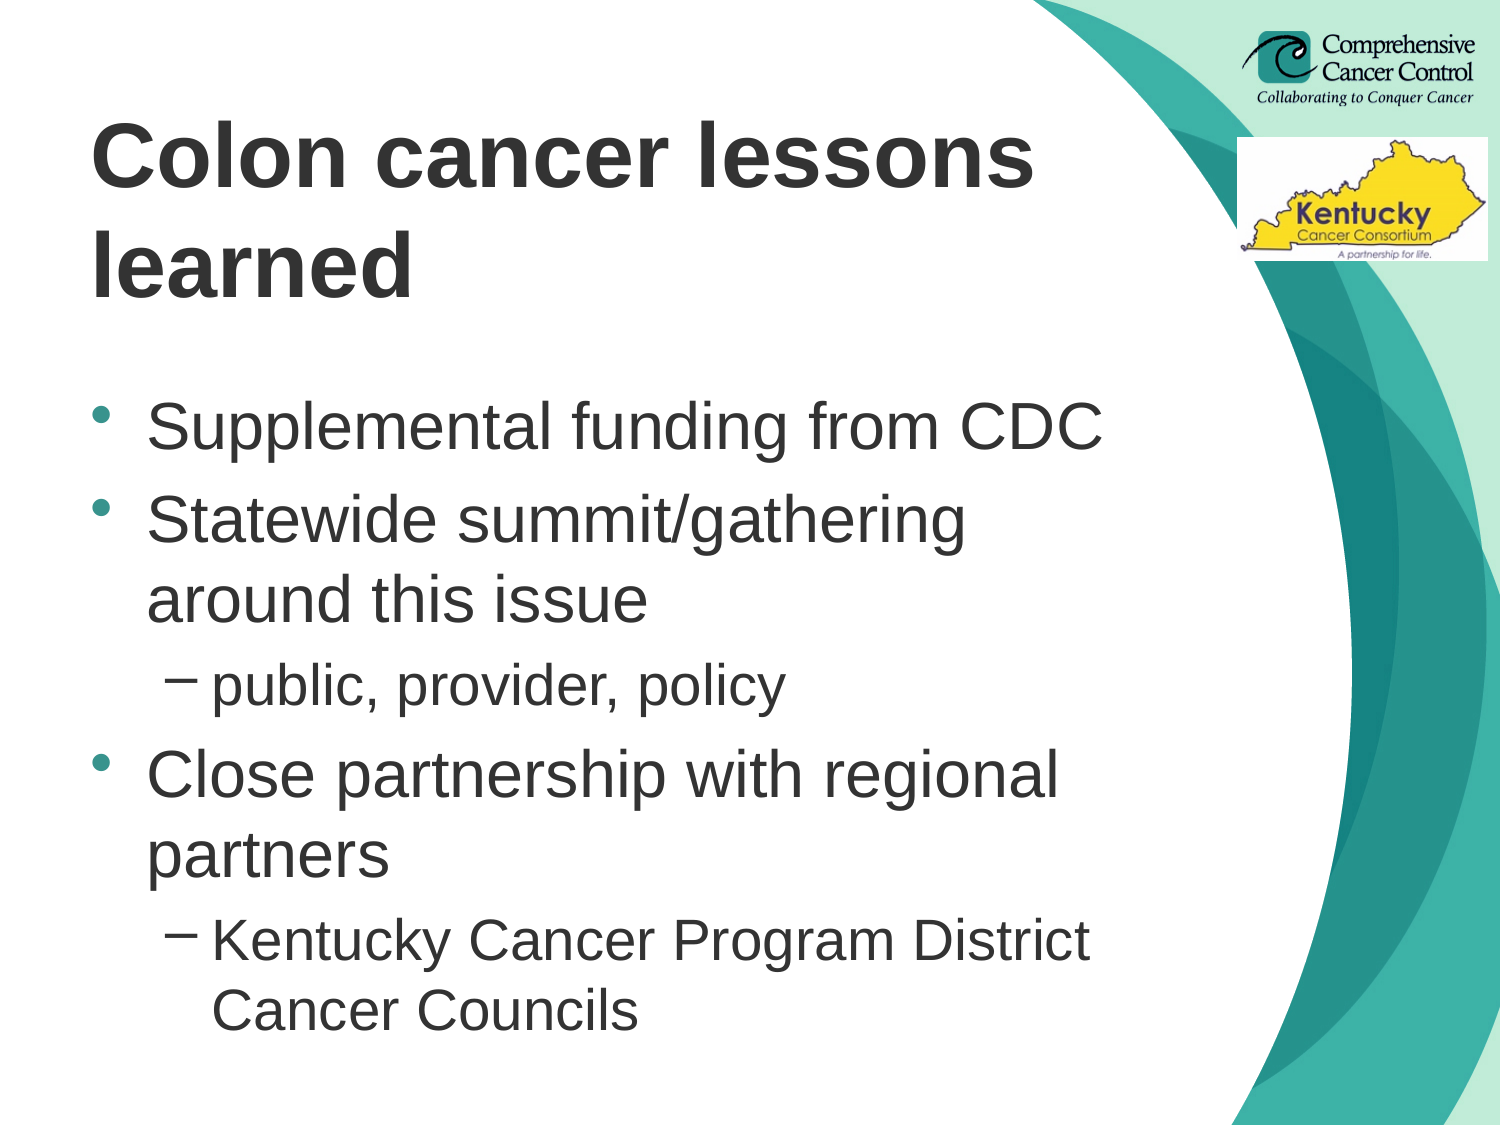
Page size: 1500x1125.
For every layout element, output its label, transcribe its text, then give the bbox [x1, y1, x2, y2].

list Supplemental funding from CDC Statewide summit/gathering around this issue public, provider, policy Close partnership with regional partners Kentucky Cancer Program District Cancer Councils [74, 374, 1201, 968]
picture [1032, 0, 1500, 1125]
title Colon cancer lessons learned [74, 112, 1088, 301]
